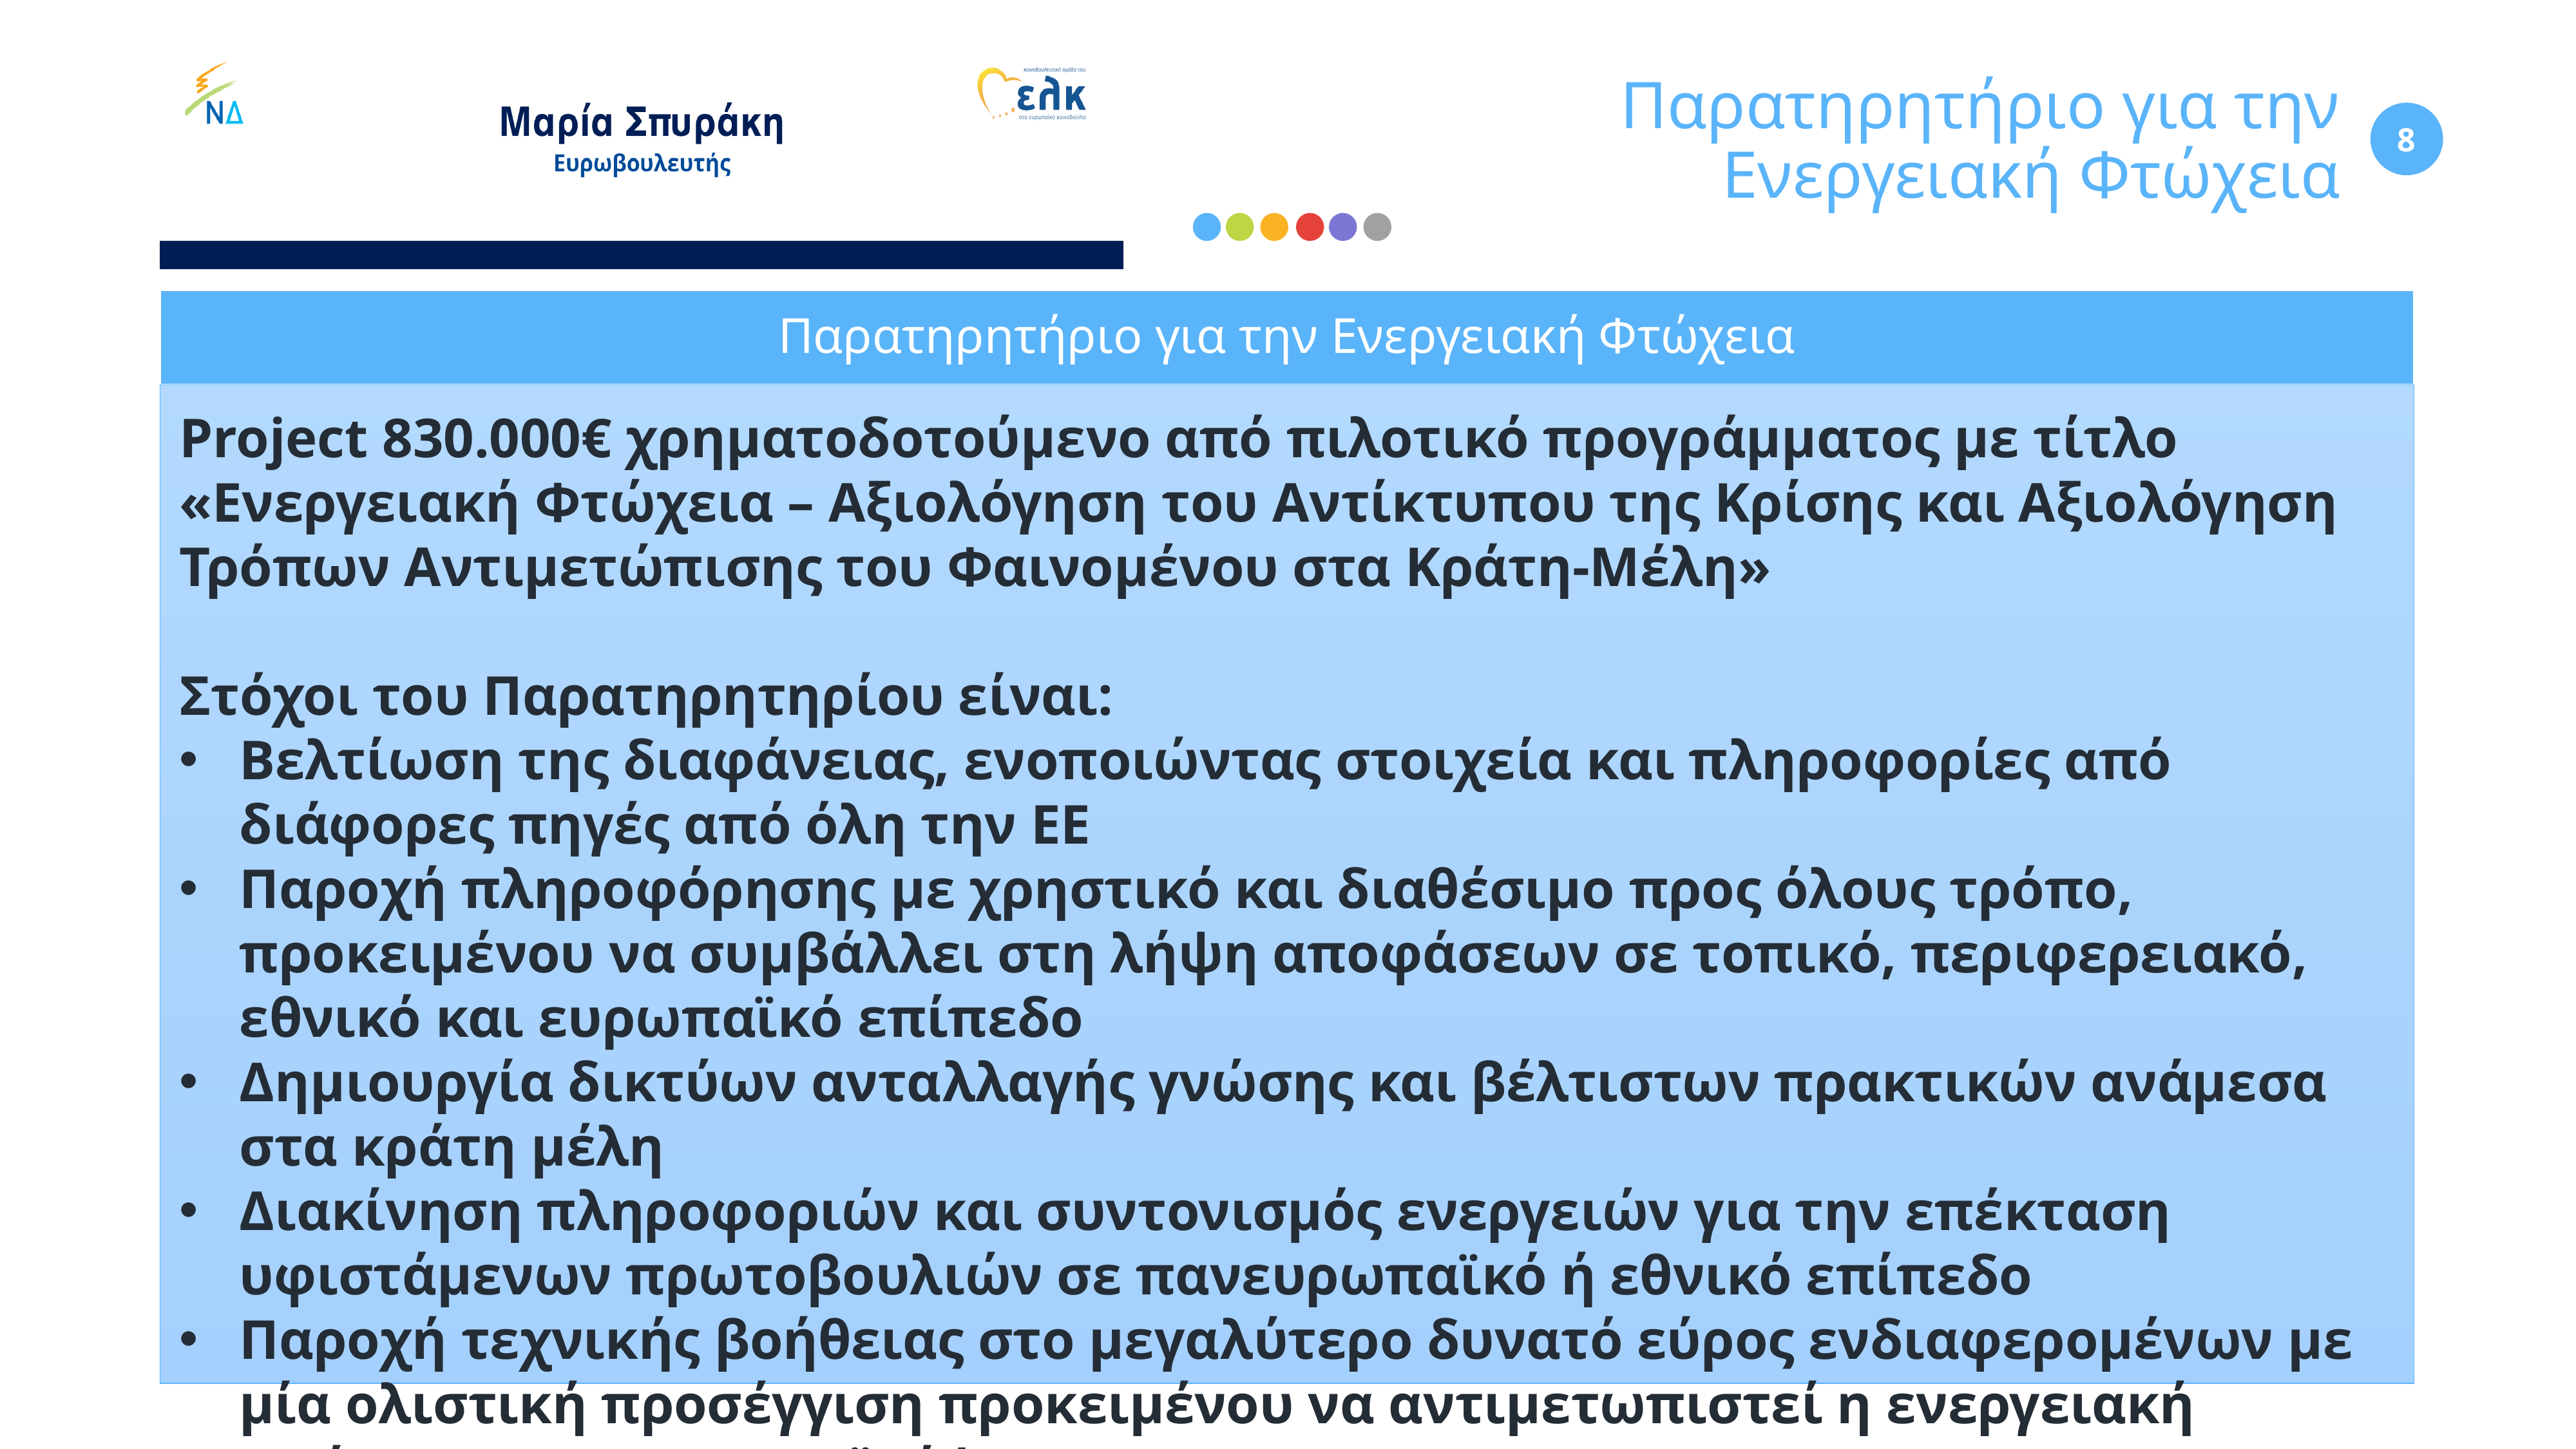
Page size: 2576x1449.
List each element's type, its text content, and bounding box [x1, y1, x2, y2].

text_box Παρατηρητήριο για την Ενεργειακή Φτώχεια [1494, 68, 2351, 217]
text_box Project 830.000€ χρηματοδοτούμενο από πιλοτικό προγράμματος με τίτλο «Ενεργειακή Φτώχεια – Αξιολόγηση του Αντίκτυπου της Κρίσης και Αξιολόγηση Τρόπων Αντιμετώπισης του Φαινομένου στα Κράτη-Μέλη» Στόχοι του Παρατηρητηρίου είναι: Βελτίωση της διαφάνειας, ενοποιώντας στοιχεία και πληροφορίες από διάφορες πηγές από όλη την ΕΕ Παροχή πληροφόρησης με χρηστικό και διαθέσιμο προς όλους τρόπο, προκειμένου να συμβάλλει στη λήψη αποφάσεων σε τοπικό, περιφερειακό, εθνικό και ευρωπαϊκό επίπεδο Δημιουργία δικτύων ανταλλαγής γνώσης και βέλτιστων πρακτικών ανάμεσα στα κράτη μέλη Διακίνηση πληροφοριών και συντονισμός ενεργειών για την επέκταση υφιστάμενων πρωτοβουλιών σε πανευρωπαϊκό ή εθνικό επίπεδο Παροχή τεχνικής βοήθειας στο μεγαλύτερο δυνατό εύρος ενδιαφερομένων με μία ολιστική προσέγγιση προκειμένου να αντιμετωπιστεί η ενεργειακή φτώχεια στην Ευρωπαϊκή Ένωση [160, 384, 2414, 1384]
text_box Παρατηρητήριο για την Ενεργειακή Φτώχεια [159, 289, 2415, 386]
picture [160, 56, 1123, 269]
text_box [1192, 213, 1391, 242]
